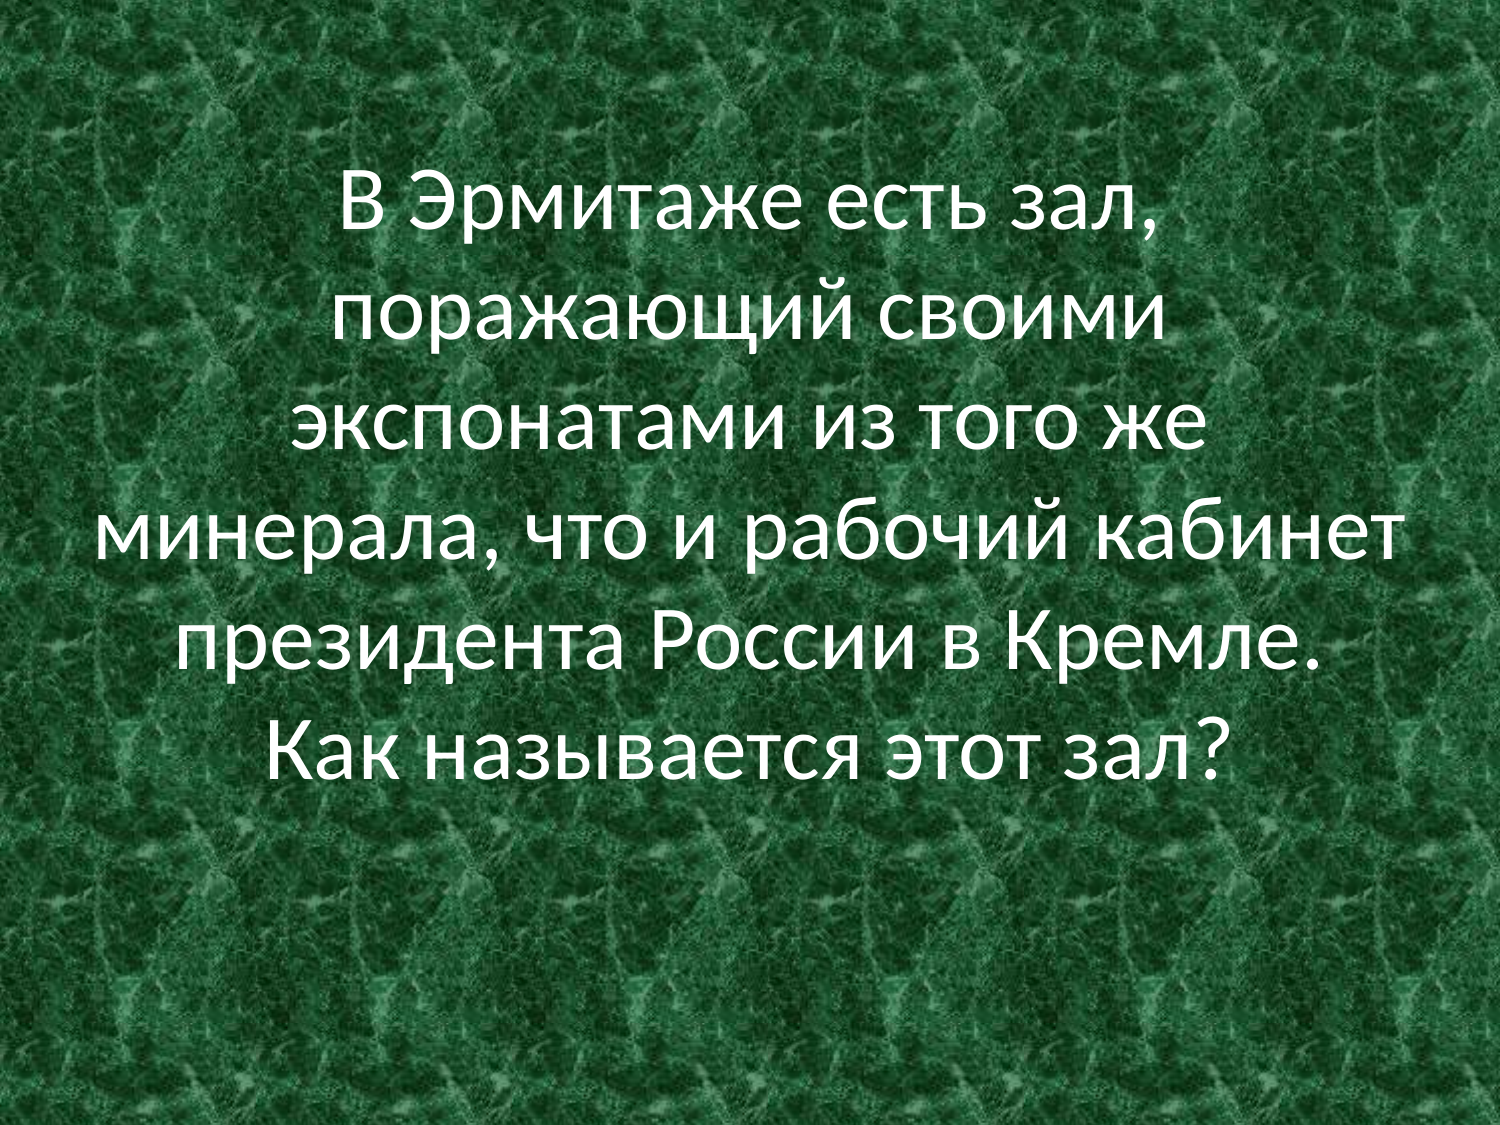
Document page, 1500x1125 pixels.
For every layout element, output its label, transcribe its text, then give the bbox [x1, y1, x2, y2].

picture [0, 0, 1500, 1125]
title В Эрмитаже есть зал, поражающий своими экспонатами из того же минерала, что и рабочий кабинет президента России в Кремле. Как называется этот зал? [75, 45, 1425, 891]
